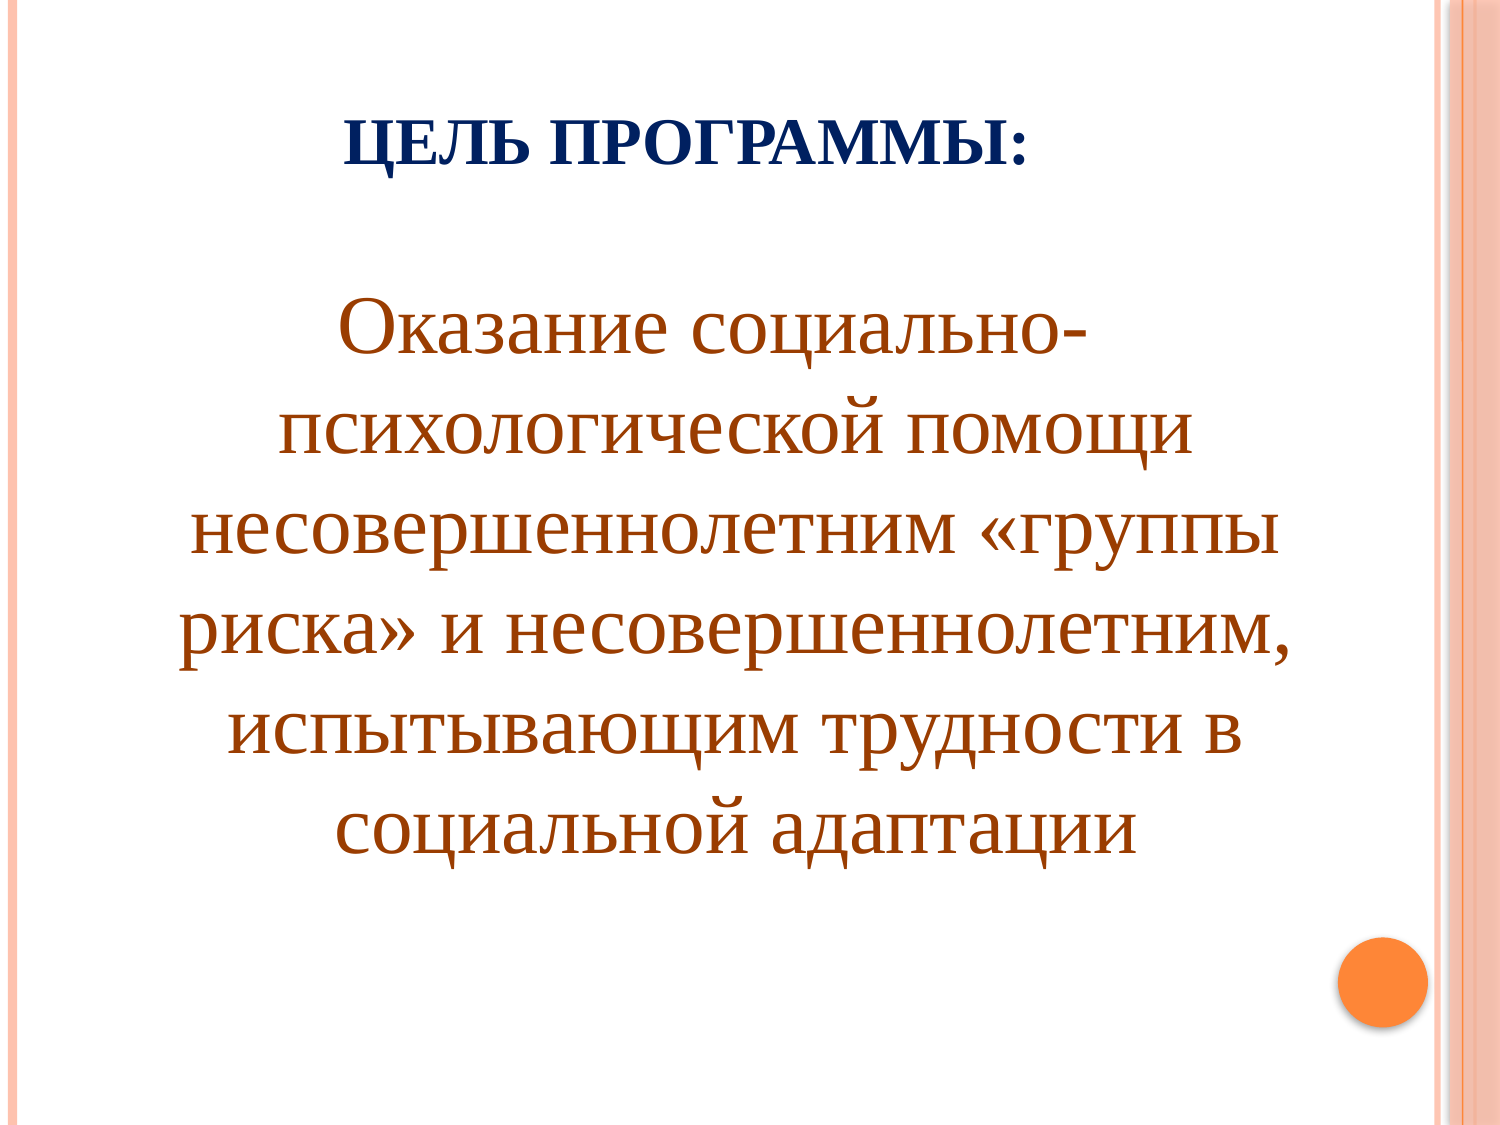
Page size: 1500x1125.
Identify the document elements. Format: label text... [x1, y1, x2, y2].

list Оказание социально-психологической помощи несовершеннолетним «группы риска» и несовершеннолетним, испытывающим трудности в социальной адаптации [75, 262, 1353, 903]
text_box Цель программы: [0, 89, 1419, 236]
